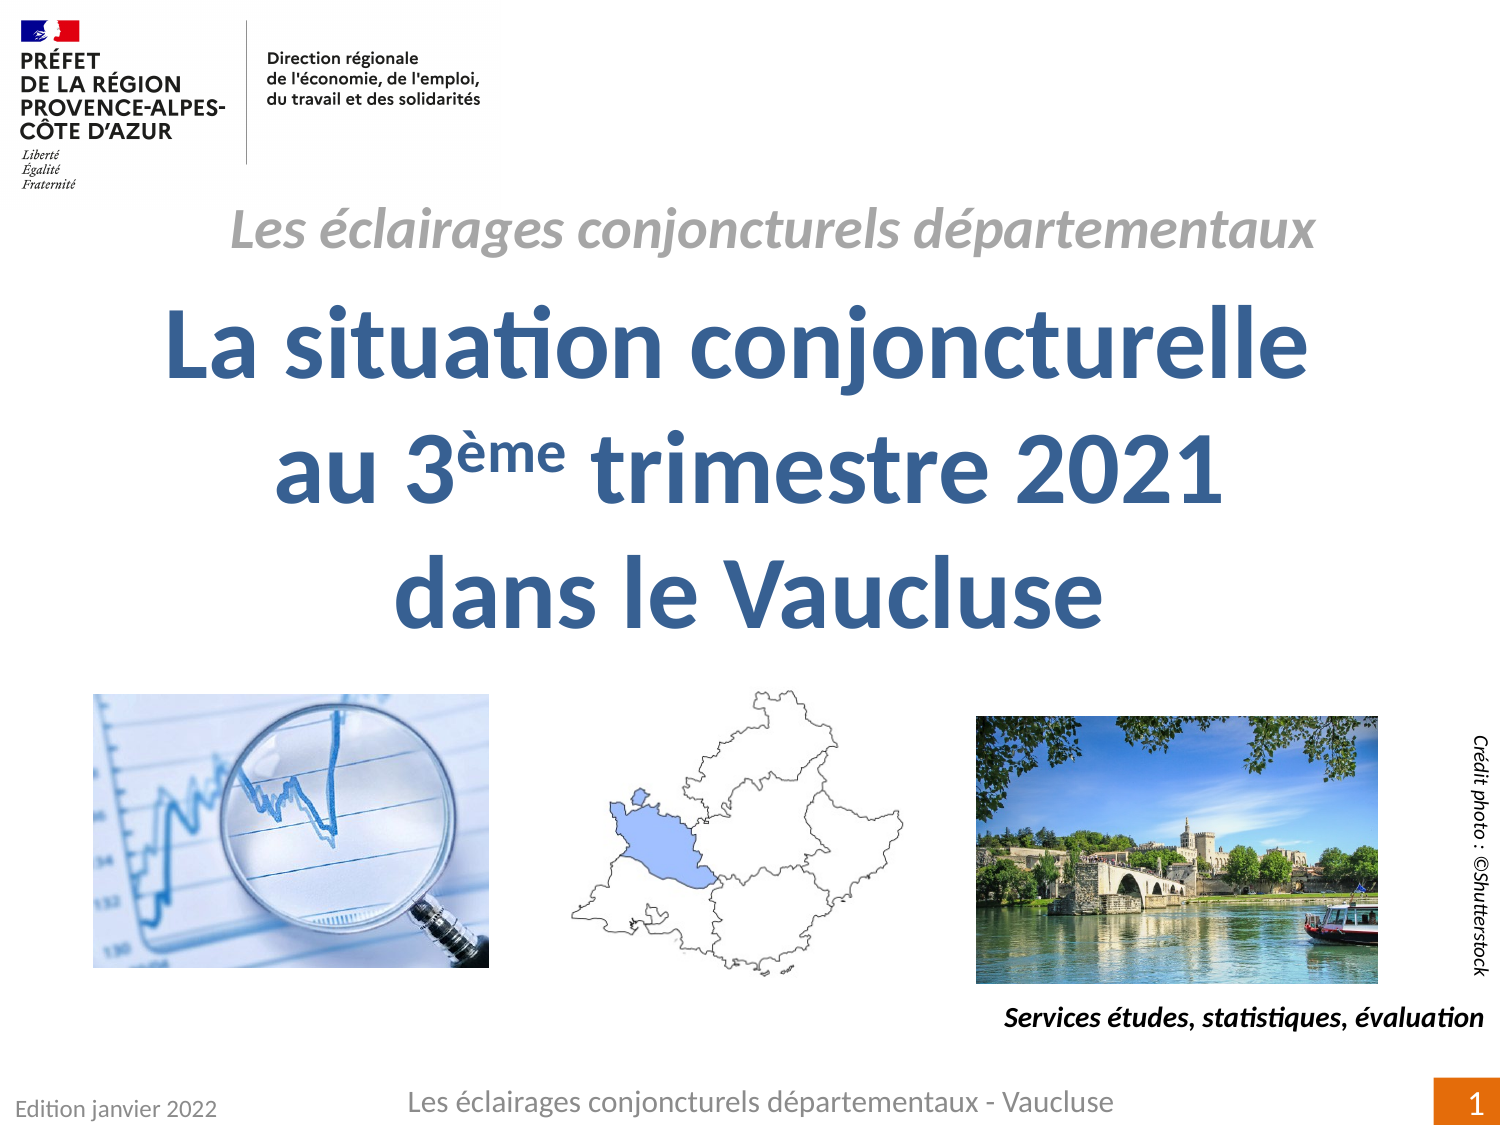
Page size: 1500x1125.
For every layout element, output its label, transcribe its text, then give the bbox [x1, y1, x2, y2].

picture [522, 670, 1378, 992]
text_box Services études, statistiques, évaluation [1350, 991, 1500, 1042]
slide_number Edition janvier 2022 [0, 1077, 350, 1125]
text_box Les éclairages conjoncturels départementaux [23, 182, 1500, 305]
text_box La situation conjoncturelle au 3ème trimestre 2021 dans le Vaucluse [149, 305, 1350, 1062]
slide_number 1 [1433, 1077, 1500, 1125]
picture [0, 0, 502, 210]
text_box Crédit photo : ©Shutterstock [1462, 716, 1500, 992]
footer Les éclairages conjoncturels départementaux - Vaucluse [391, 1069, 1132, 1125]
picture [92, 693, 489, 969]
